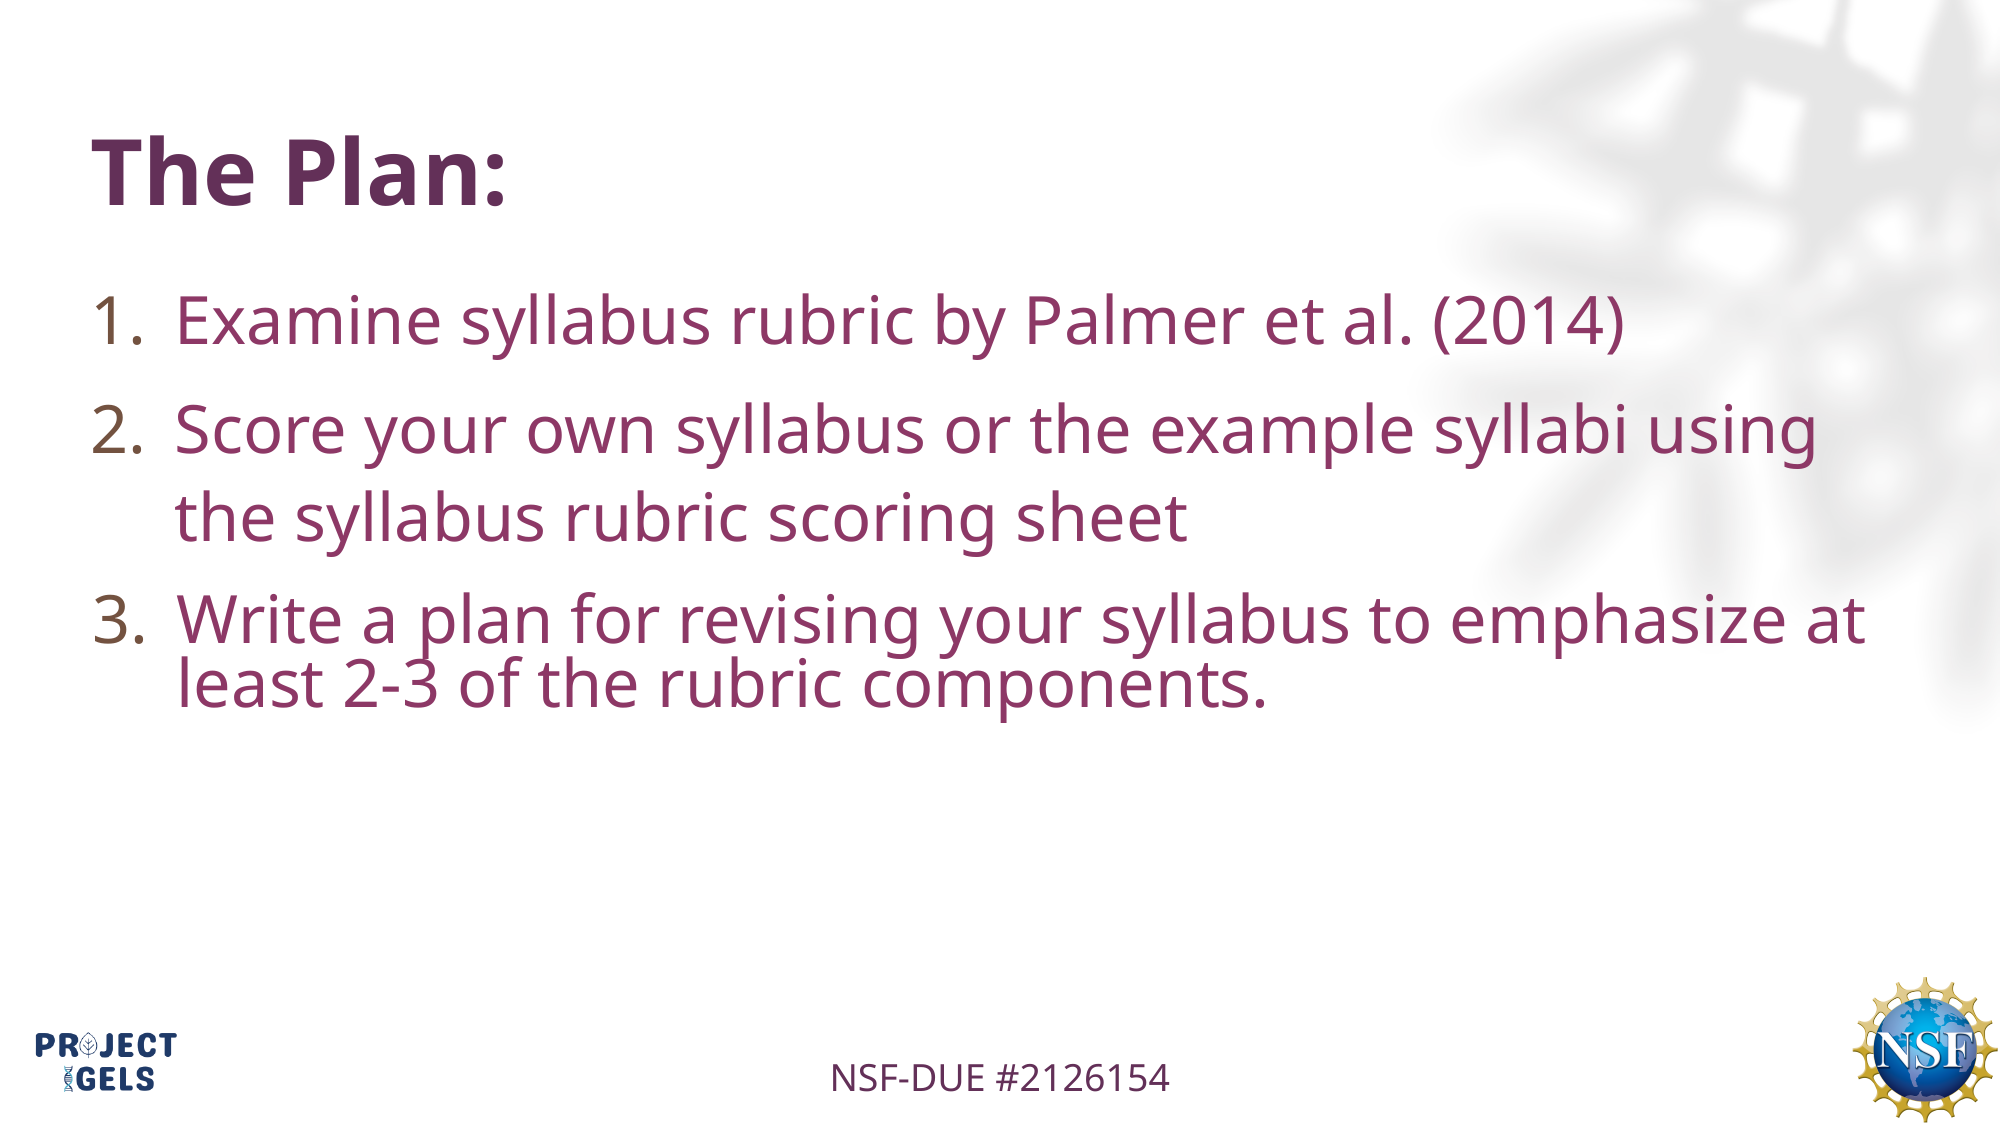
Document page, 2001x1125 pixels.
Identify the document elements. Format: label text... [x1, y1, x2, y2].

title The Plan: [75, 60, 1863, 262]
picture [1850, 974, 2000, 1125]
picture [27, 1010, 193, 1108]
list Examine syllabus rubric by Palmer et al. (2014) Score your own syllabus or the example syllabi using the syllabus rubric scoring sheet Write a plan for revising your syllabus to emphasize at least 2-3 of the rubric components. [75, 262, 1925, 951]
